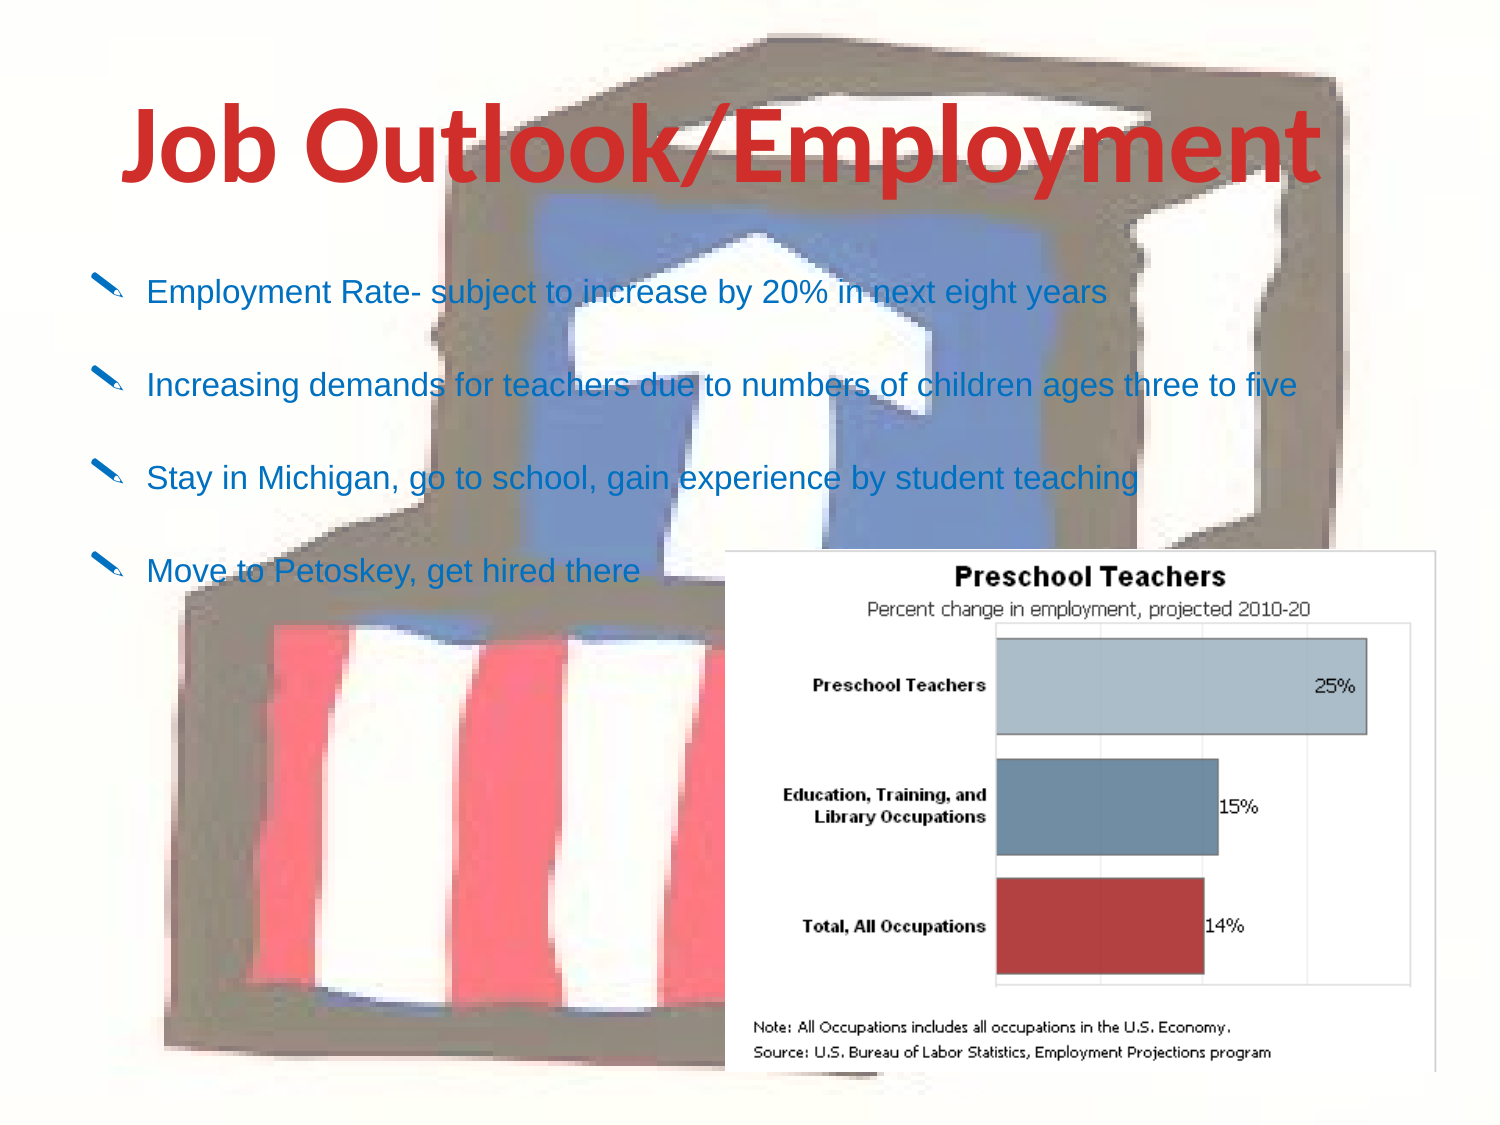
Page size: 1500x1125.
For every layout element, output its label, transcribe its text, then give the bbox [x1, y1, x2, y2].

picture [724, 549, 1438, 1073]
list Employment Rate- subject to increase by 20% in next eight years Increasing demands for teachers due to numbers of children ages three to five Stay in Michigan, go to school, gain experience by student teaching Move to Petoskey, get hired there [75, 262, 1425, 1005]
text_box Job Outlook/Employment [105, 62, 1340, 213]
